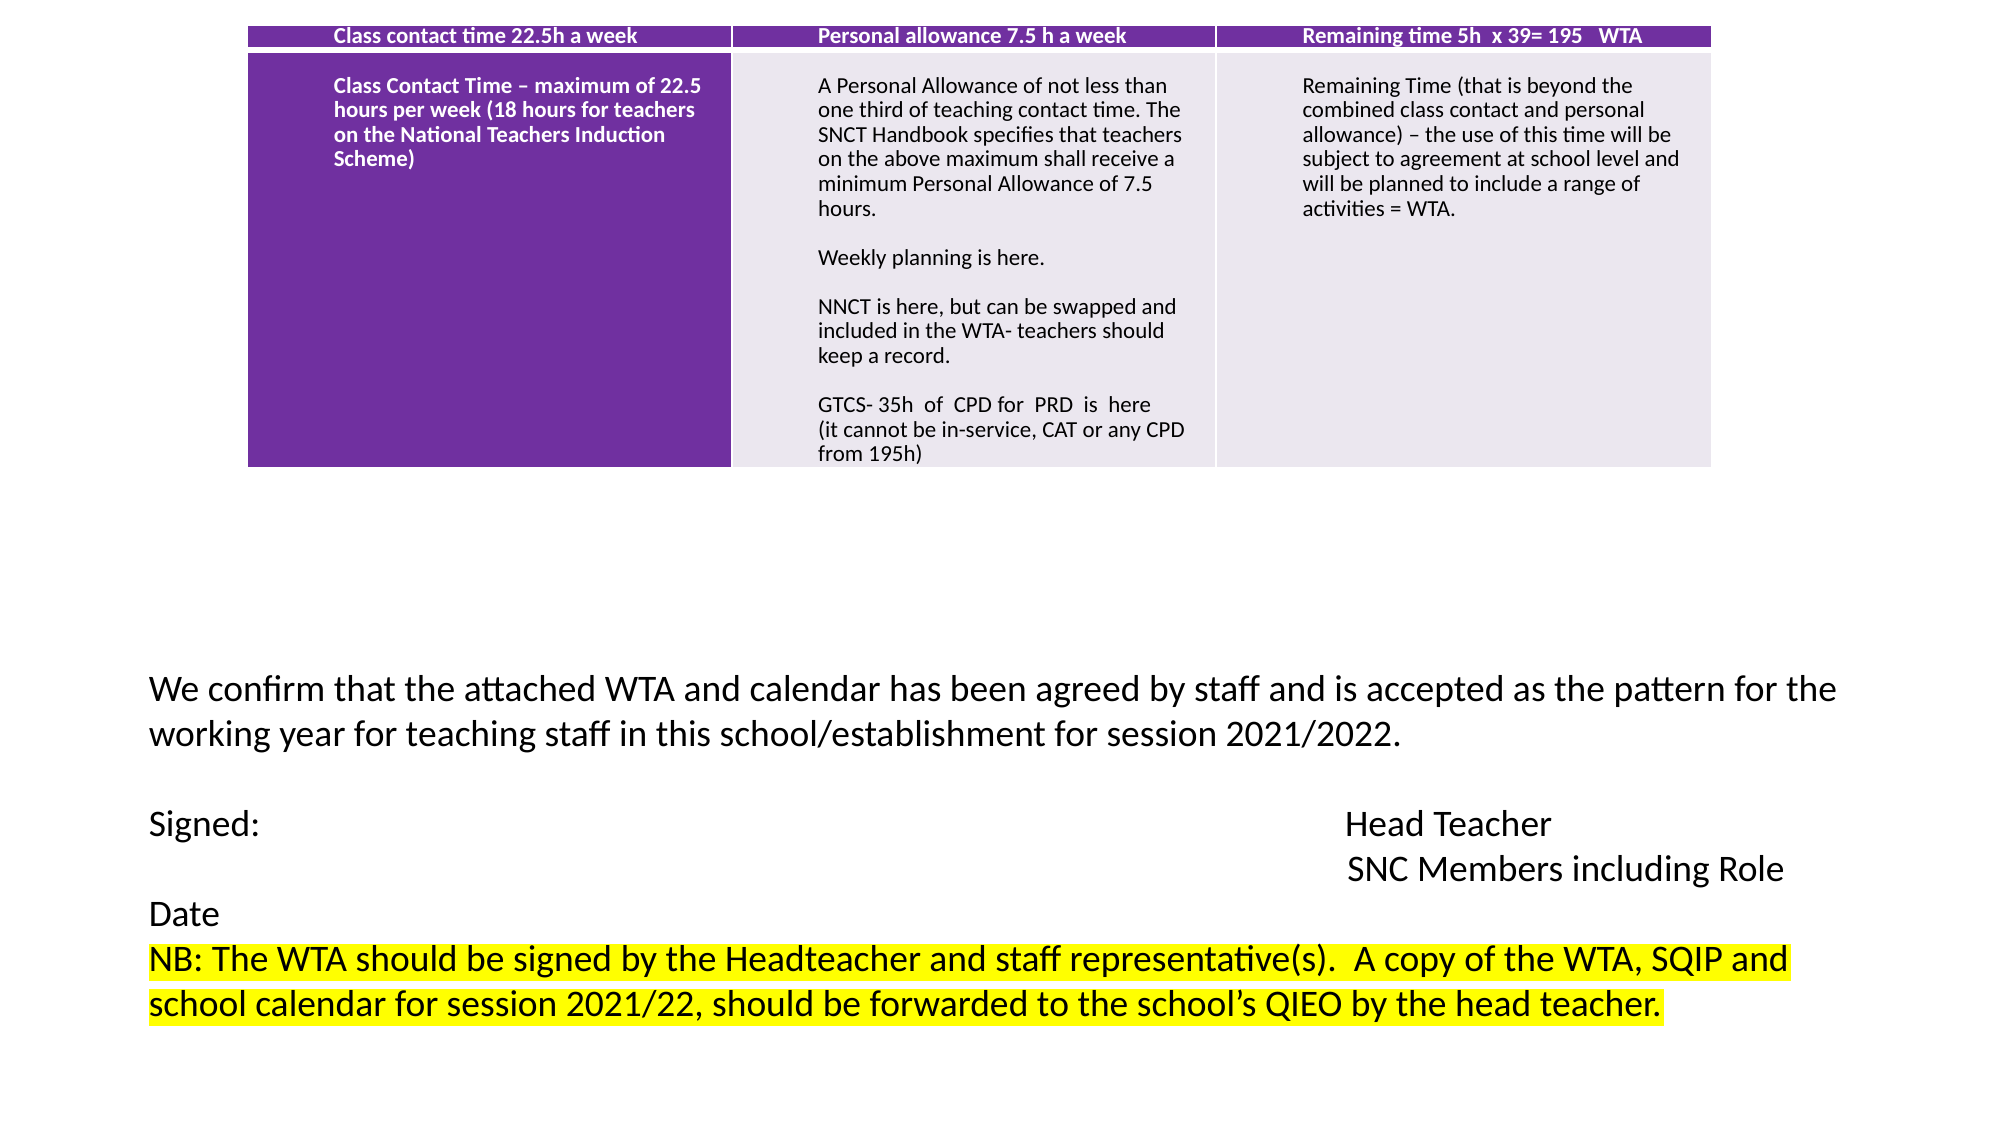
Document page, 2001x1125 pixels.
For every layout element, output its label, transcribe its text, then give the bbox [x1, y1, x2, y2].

text_box We confirm that the attached WTA and calendar has been agreed by staff and is accepted as the pattern for the working year for teaching staff in this school/establishment for session 2021/2022. Signed: Head Teacher SNC Members including Role Date NB: The WTA should be signed by the Headteacher and staff representative(s). A copy of the WTA, SQIP and school calendar for session 2021/22, should be forwarded to the school’s QIEO by the head teacher. [133, 656, 1908, 1032]
table_cell A Personal Allowance of not less than one third of teaching contact time. The SNCT Handbook specifies that teachers on the above maximum shall receive a minimum Personal Allowance of 7.5 hours. Weekly planning is here. NNCT is here, but can be swapped and included in the WTA- teachers should keep a record. GTCS- 35h of CPD for PRD is here (it cannot be in-service, CAT or any CPD from 195h) [733, 53, 1215, 467]
table_header Remaining time 5h x 39= 195 WTA [1217, 26, 1711, 47]
table_header Personal allowance 7.5 h a week [733, 26, 1215, 47]
table_cell Class Contact Time – maximum of 22.5 hours per week (18 hours for teachers on the National Teachers Induction Scheme) [248, 53, 731, 467]
table_header Class contact time 22.5h a week [248, 26, 731, 47]
table_cell Remaining Time (that is beyond the combined class contact and personal allowance) – the use of this time will be subject to agreement at school level and will be planned to include a range of activities = WTA. [1217, 53, 1711, 467]
